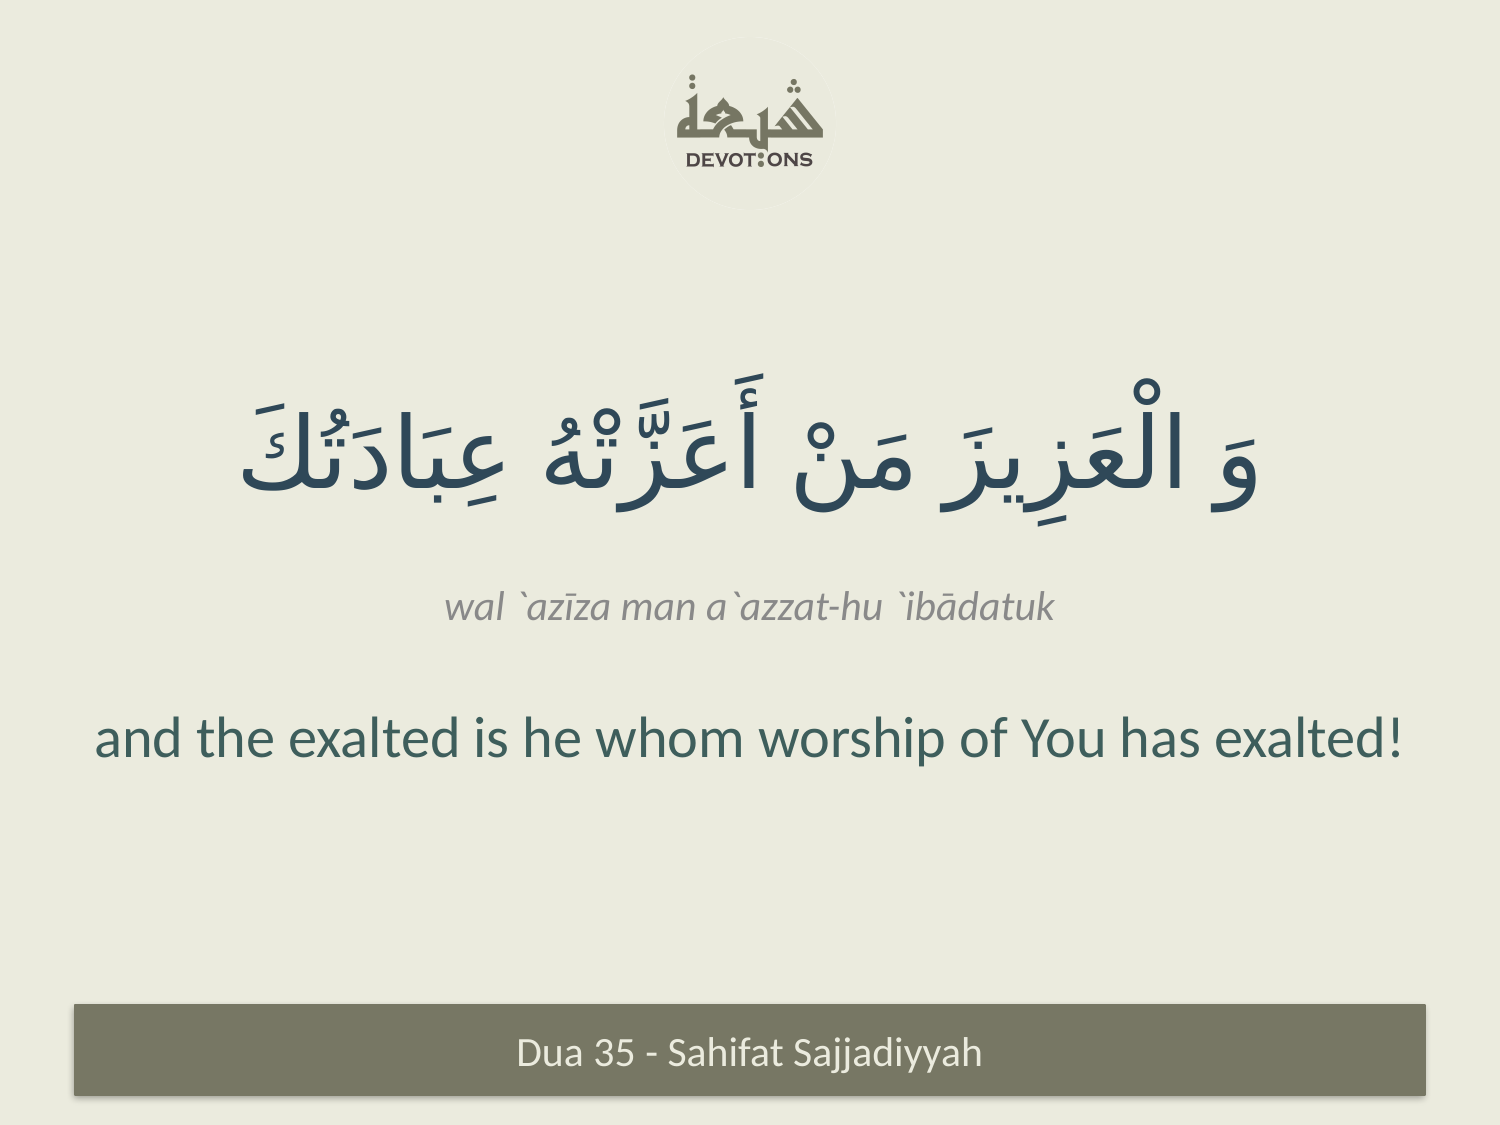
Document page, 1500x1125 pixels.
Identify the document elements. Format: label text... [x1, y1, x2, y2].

text_box [74, 1004, 1426, 1096]
text_box Dua 35 - Sahifat Sajjadiyyah [501, 1017, 999, 1083]
picture [656, 29, 844, 218]
text_box وَ الْعَزِيزَ مَنْ أَعَزَّتْهُ عِبَادَتُكَ wal `azīza man a`azzat-hu `ibādatuk and the exalted is he whom worship of You has exalted! [74, 381, 1425, 776]
